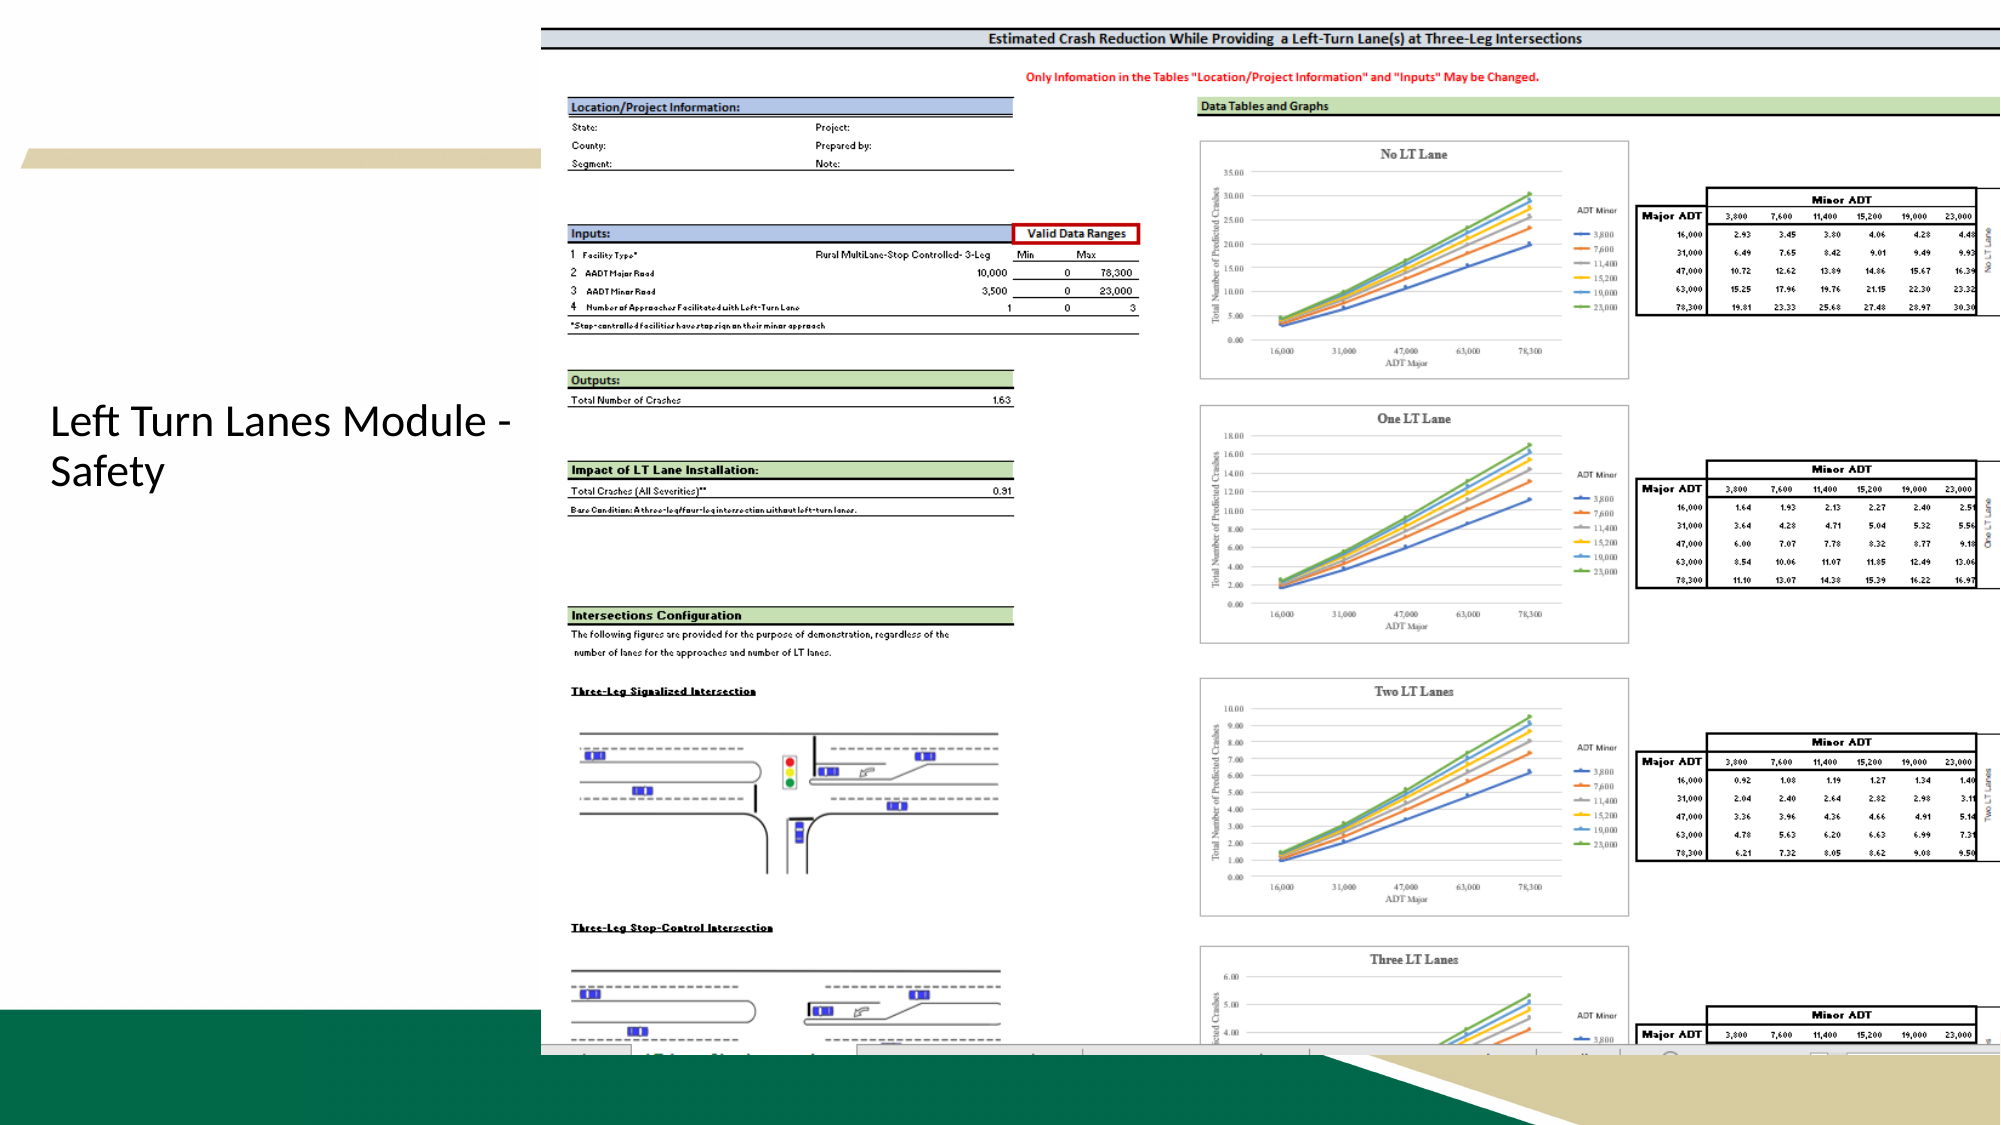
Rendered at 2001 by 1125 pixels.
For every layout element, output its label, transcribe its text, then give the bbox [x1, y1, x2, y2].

title Left Turn Lanes Module - Safety [35, 389, 541, 506]
picture [0, 0, 2001, 1125]
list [541, 23, 2000, 1056]
